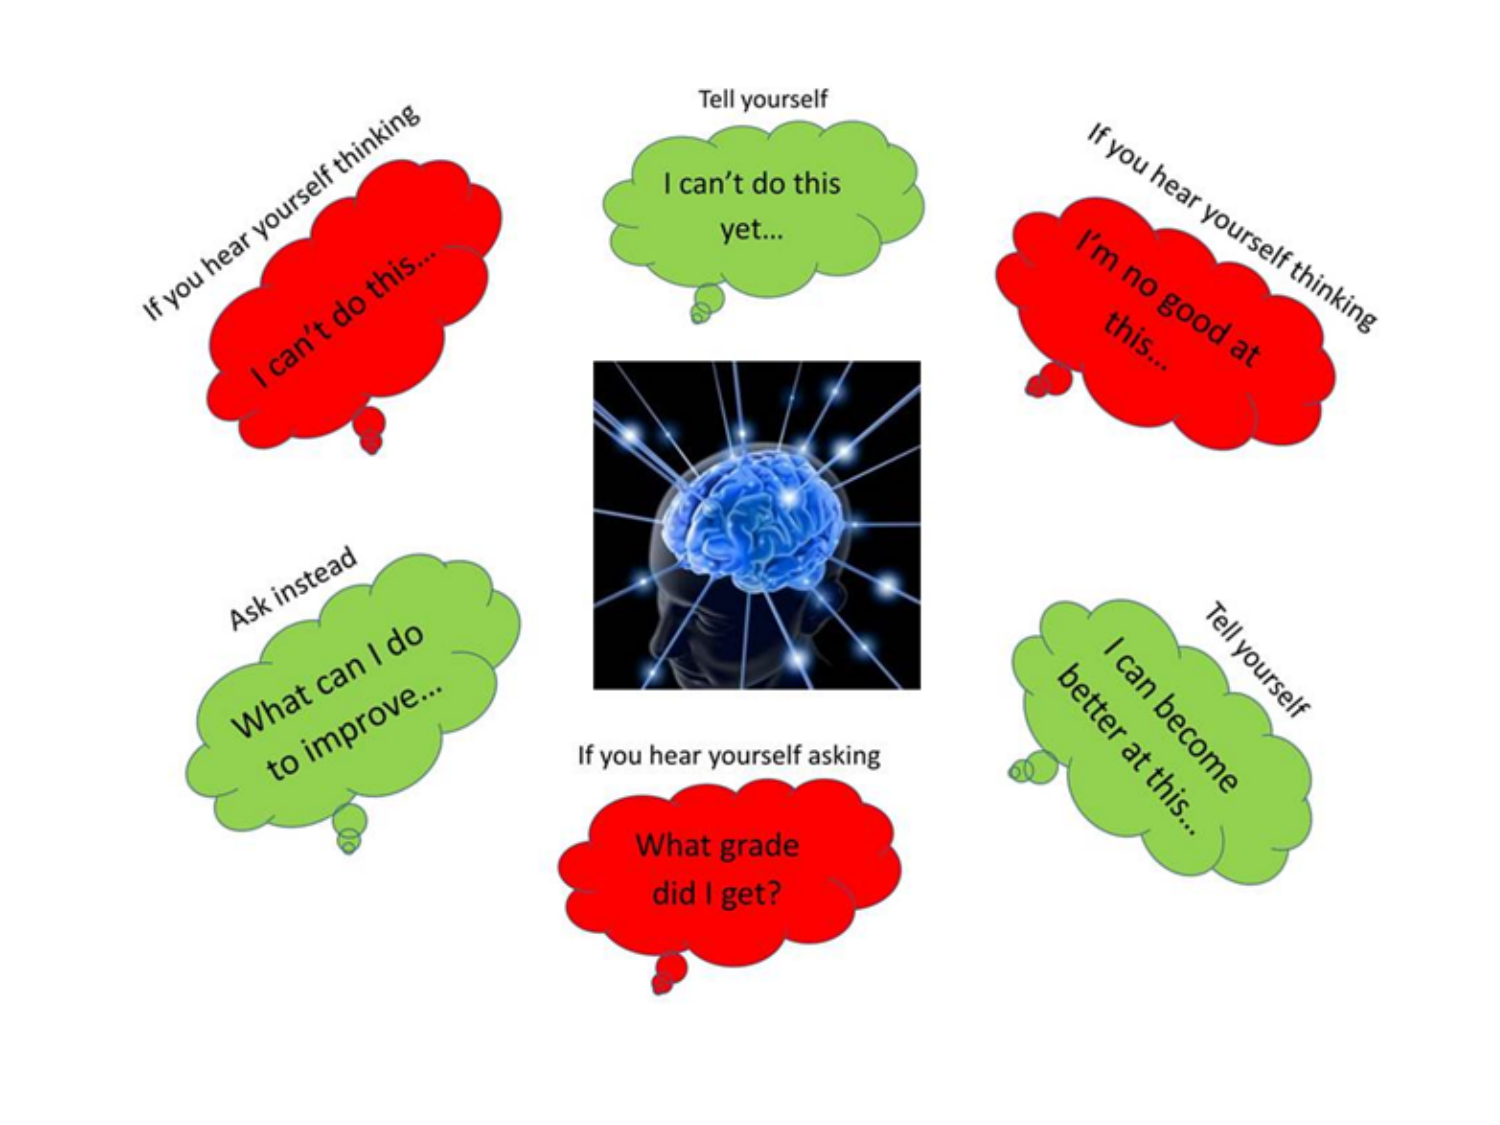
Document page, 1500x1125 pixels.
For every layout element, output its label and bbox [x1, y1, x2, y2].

picture [103, 66, 1412, 1047]
